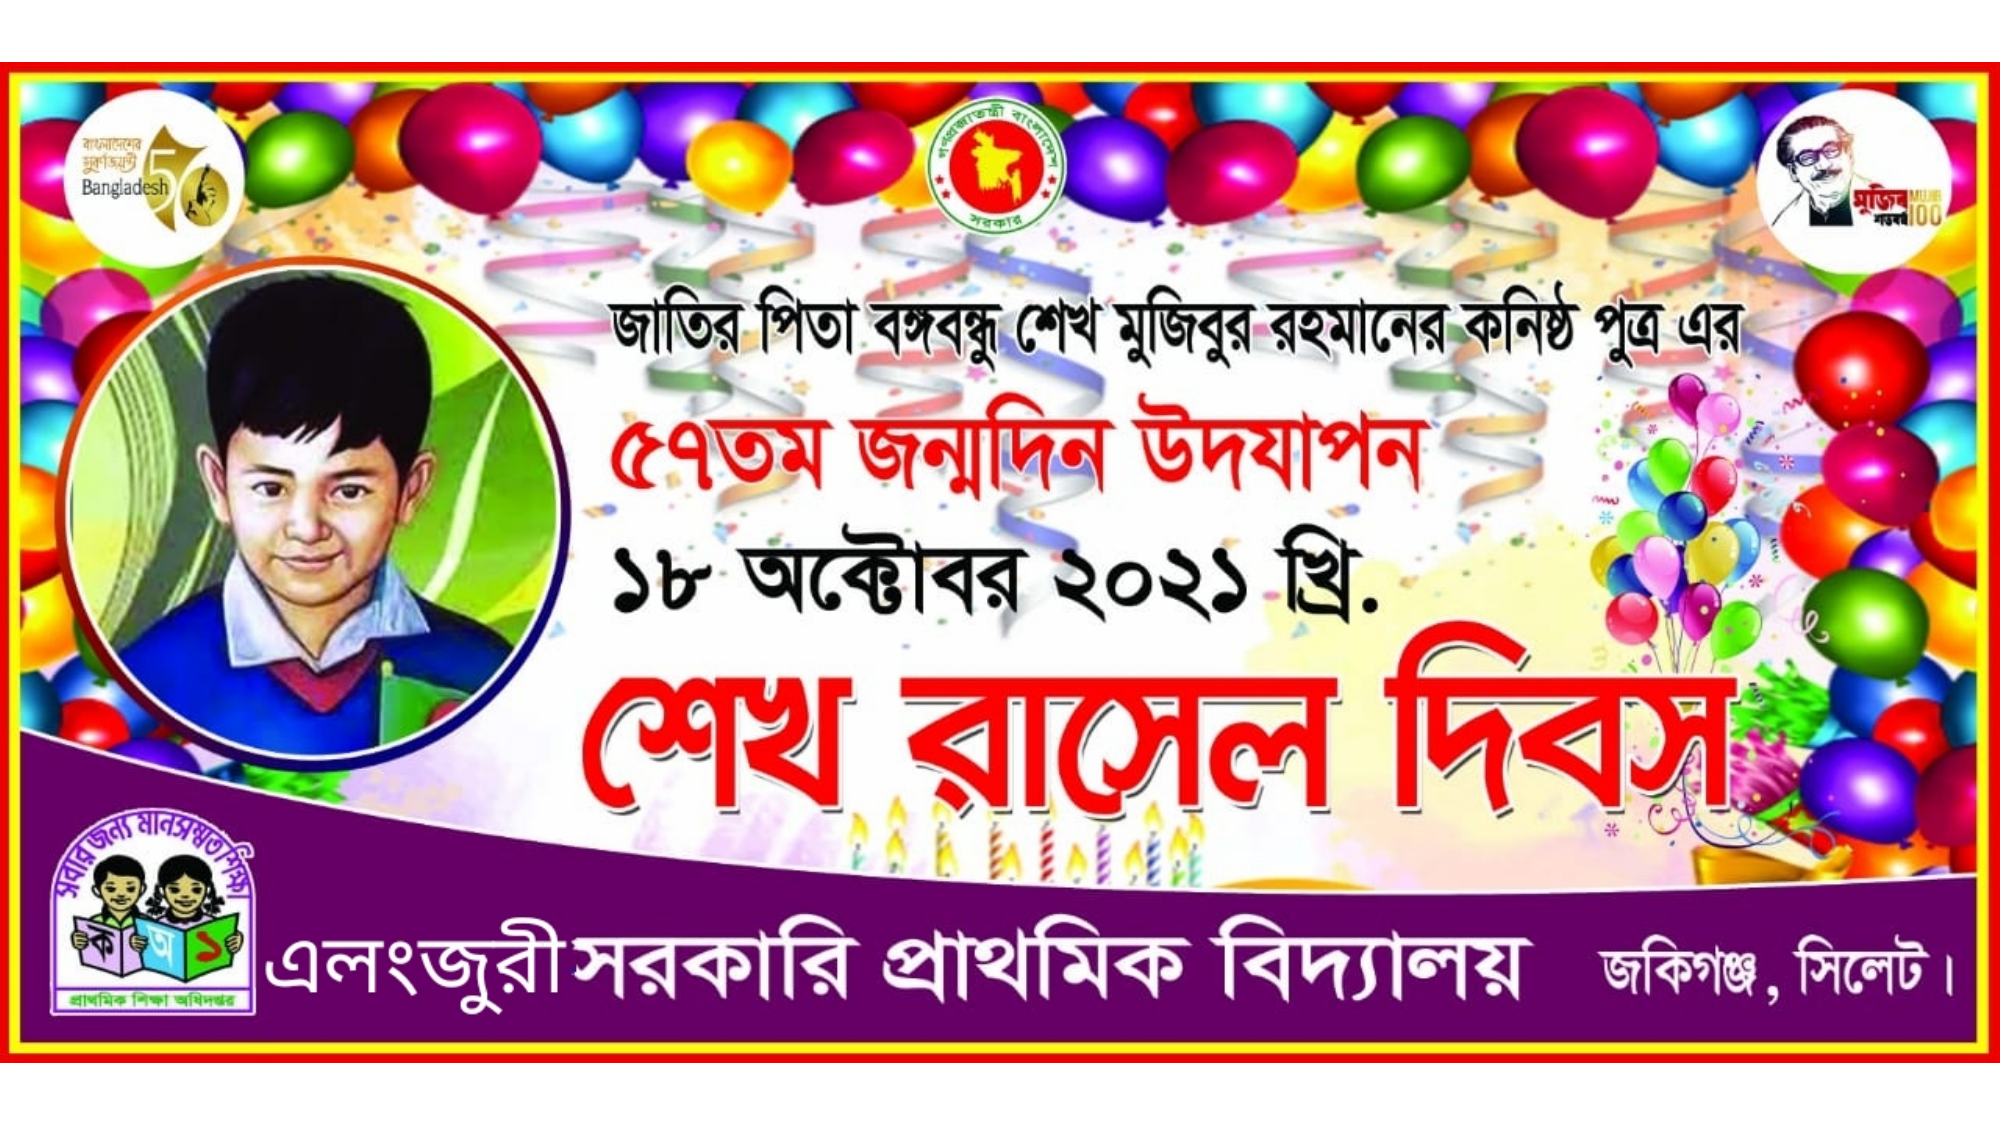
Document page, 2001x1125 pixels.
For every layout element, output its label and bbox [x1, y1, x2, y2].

picture [0, 62, 2000, 1063]
